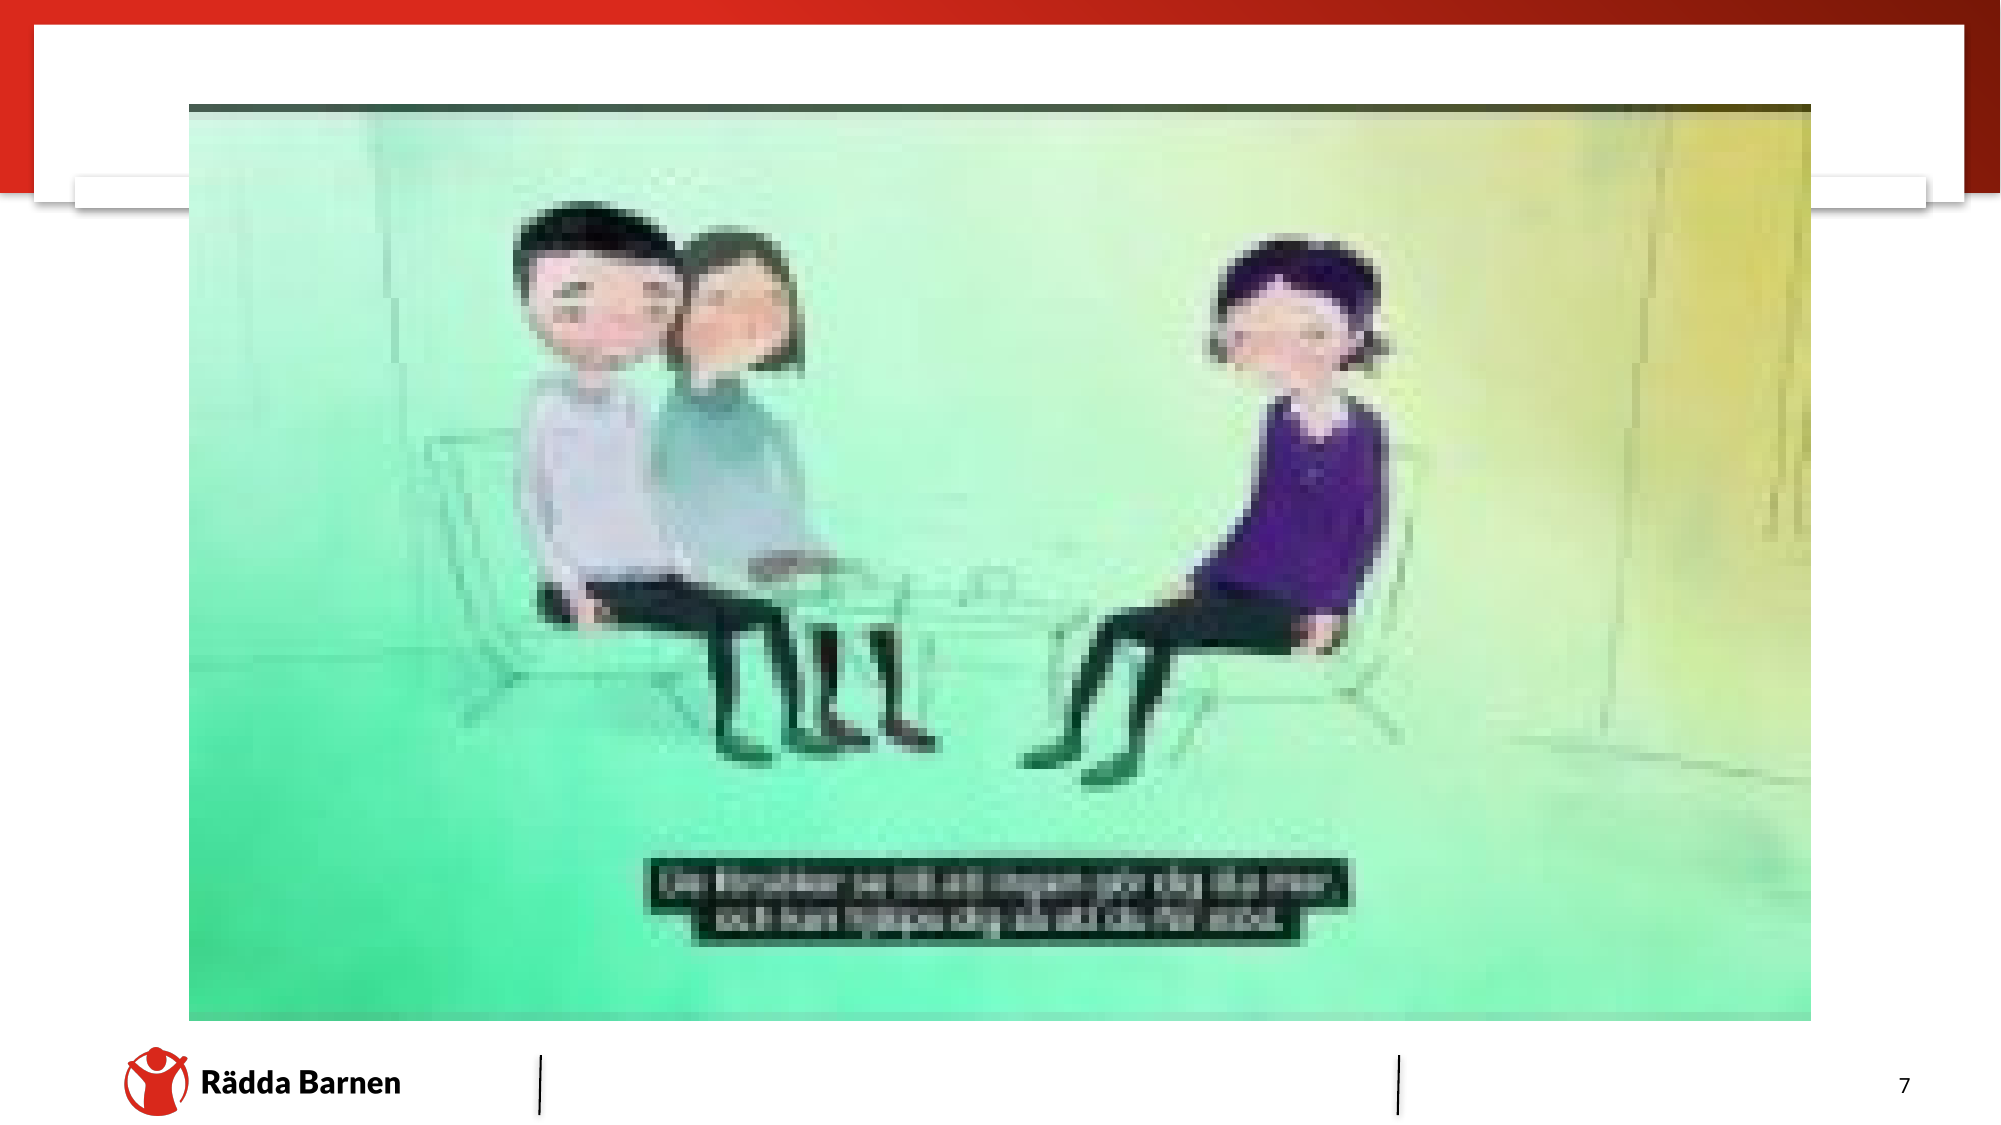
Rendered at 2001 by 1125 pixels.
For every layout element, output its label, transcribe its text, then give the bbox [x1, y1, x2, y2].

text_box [187, 103, 1813, 1022]
slide_number 7 [1756, 1056, 1926, 1117]
picture [124, 1047, 400, 1116]
